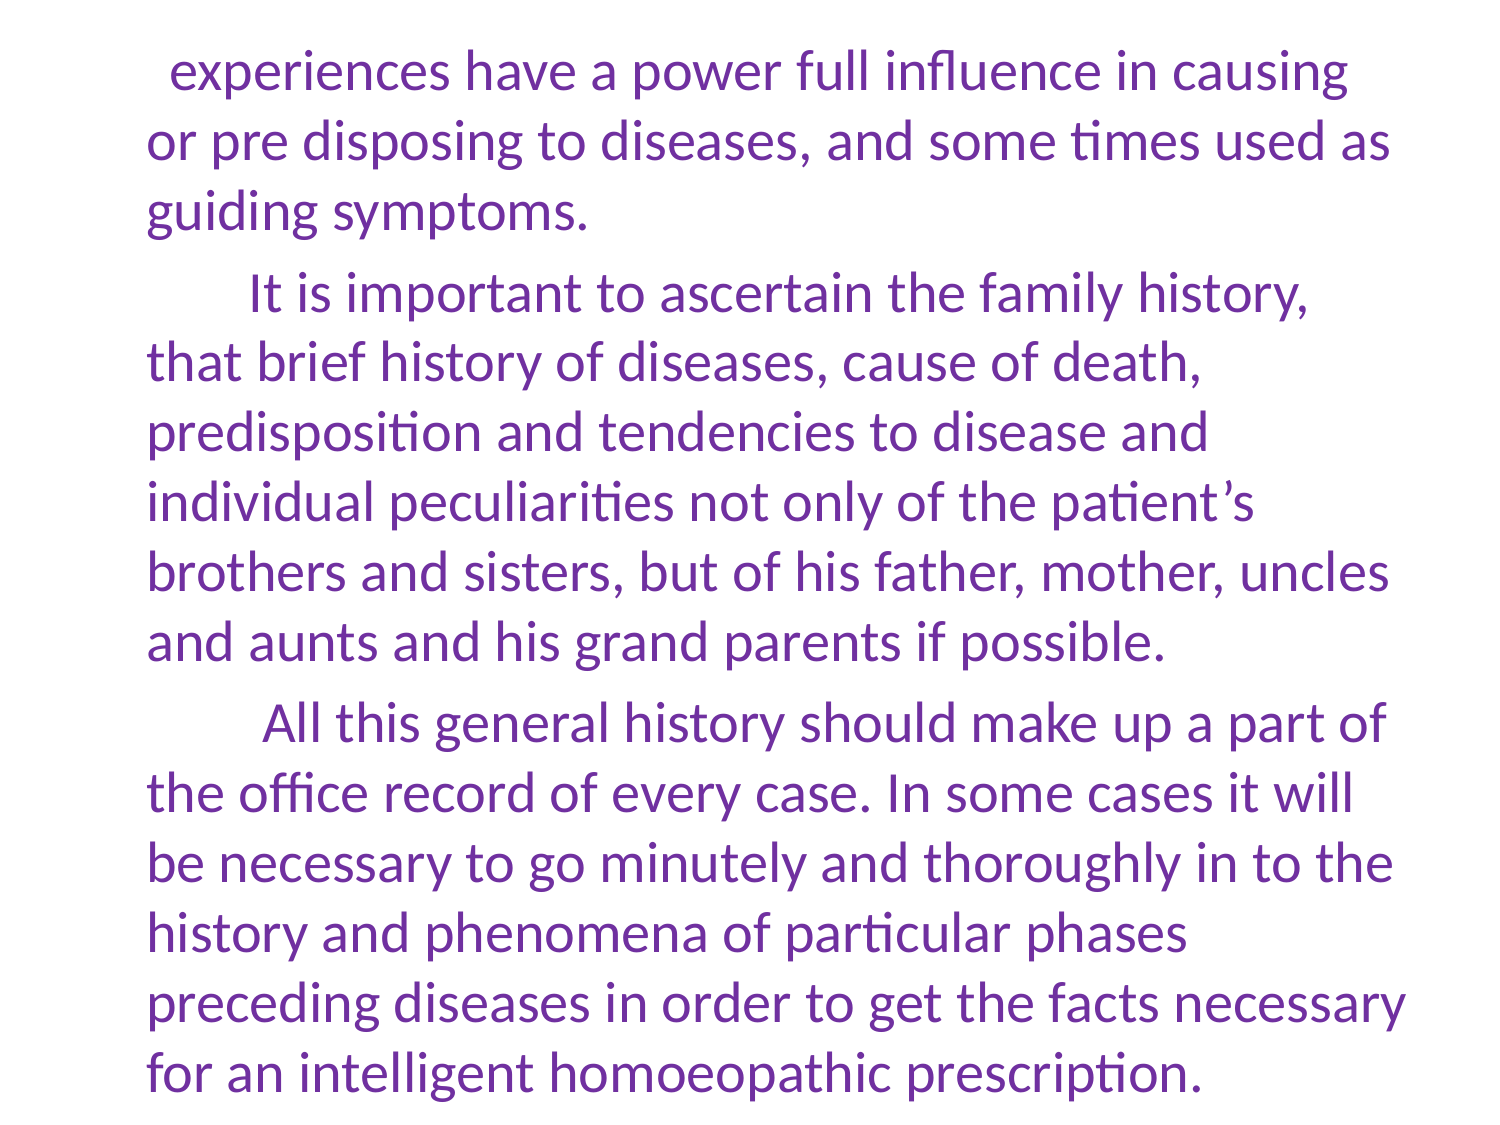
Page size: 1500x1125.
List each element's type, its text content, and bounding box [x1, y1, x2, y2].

list experiences have a power full influence in causing or pre disposing to diseases, and some times used as guiding symptoms. It is important to ascertain the family history, that brief history of diseases, cause of death, predisposition and tendencies to disease and individual peculiarities not only of the patient’s brothers and sisters, but of his father, mother, uncles and aunts and his grand parents if possible. All this general history should make up a part of the office record of every case. In some cases it will be necessary to go minutely and thoroughly in to the history and phenomena of particular phases preceding diseases in order to get the facts necessary for an intelligent homoeopathic prescription. [75, 24, 1425, 1125]
